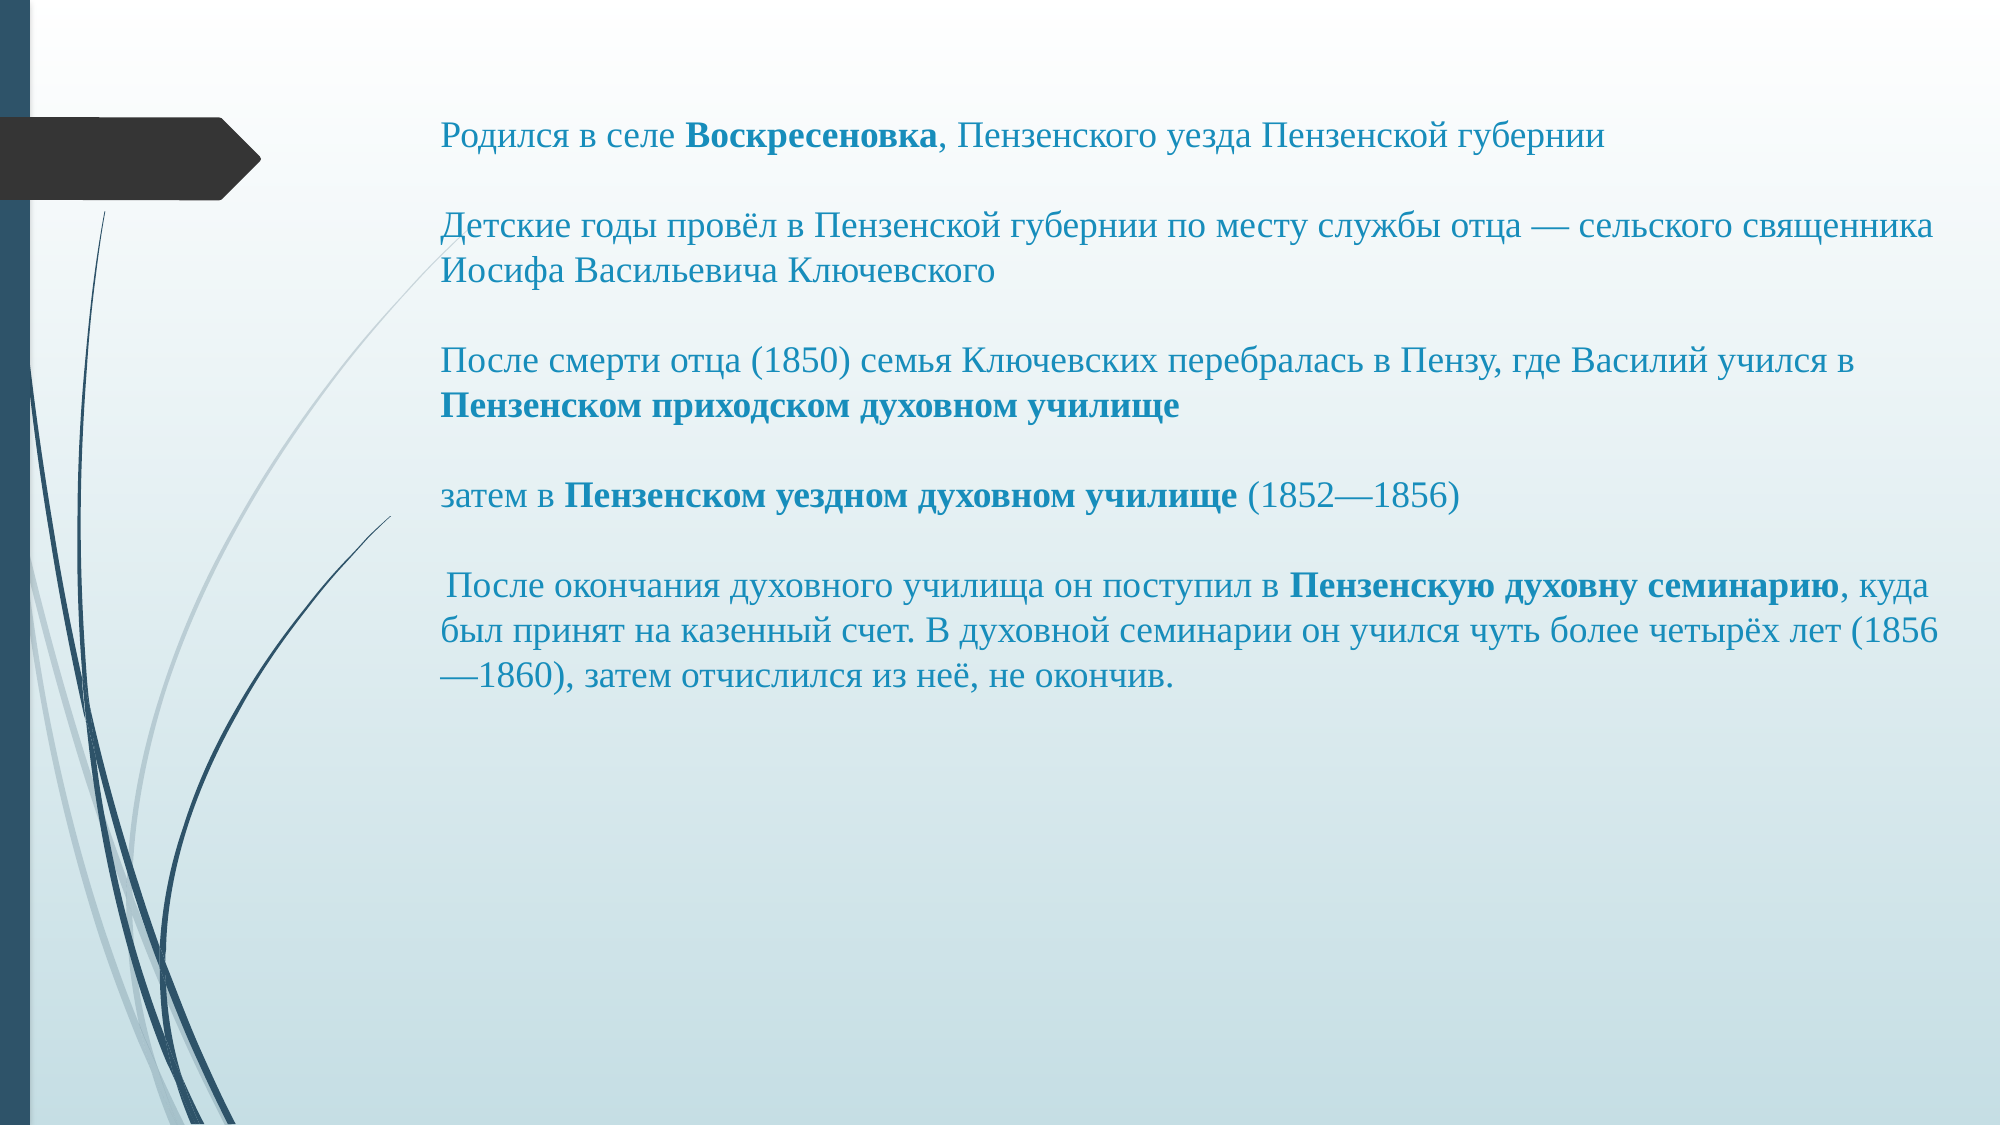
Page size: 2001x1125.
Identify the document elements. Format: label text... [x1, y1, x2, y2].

title Родился в селе Воскресеновка, Пензенского уезда Пензенской губернии Детские годы провёл в Пензенской губернии по месту службы отца — сельского священника Иосифа Васильевича Ключевского После смерти отца (1850) семья Ключевских перебралась в Пензу, где Василий учился в Пензенском приходском духовном училище затем в Пензенском уездном духовном училище (1852—1856) После окончания духовного училища он поступил в Пензенскую духовну семинарию, куда был принят на казенный счет. В духовной семинарии он учился чуть более четырёх лет (1856—1860), затем отчислился из неё, не окончив. [425, 102, 1959, 1114]
